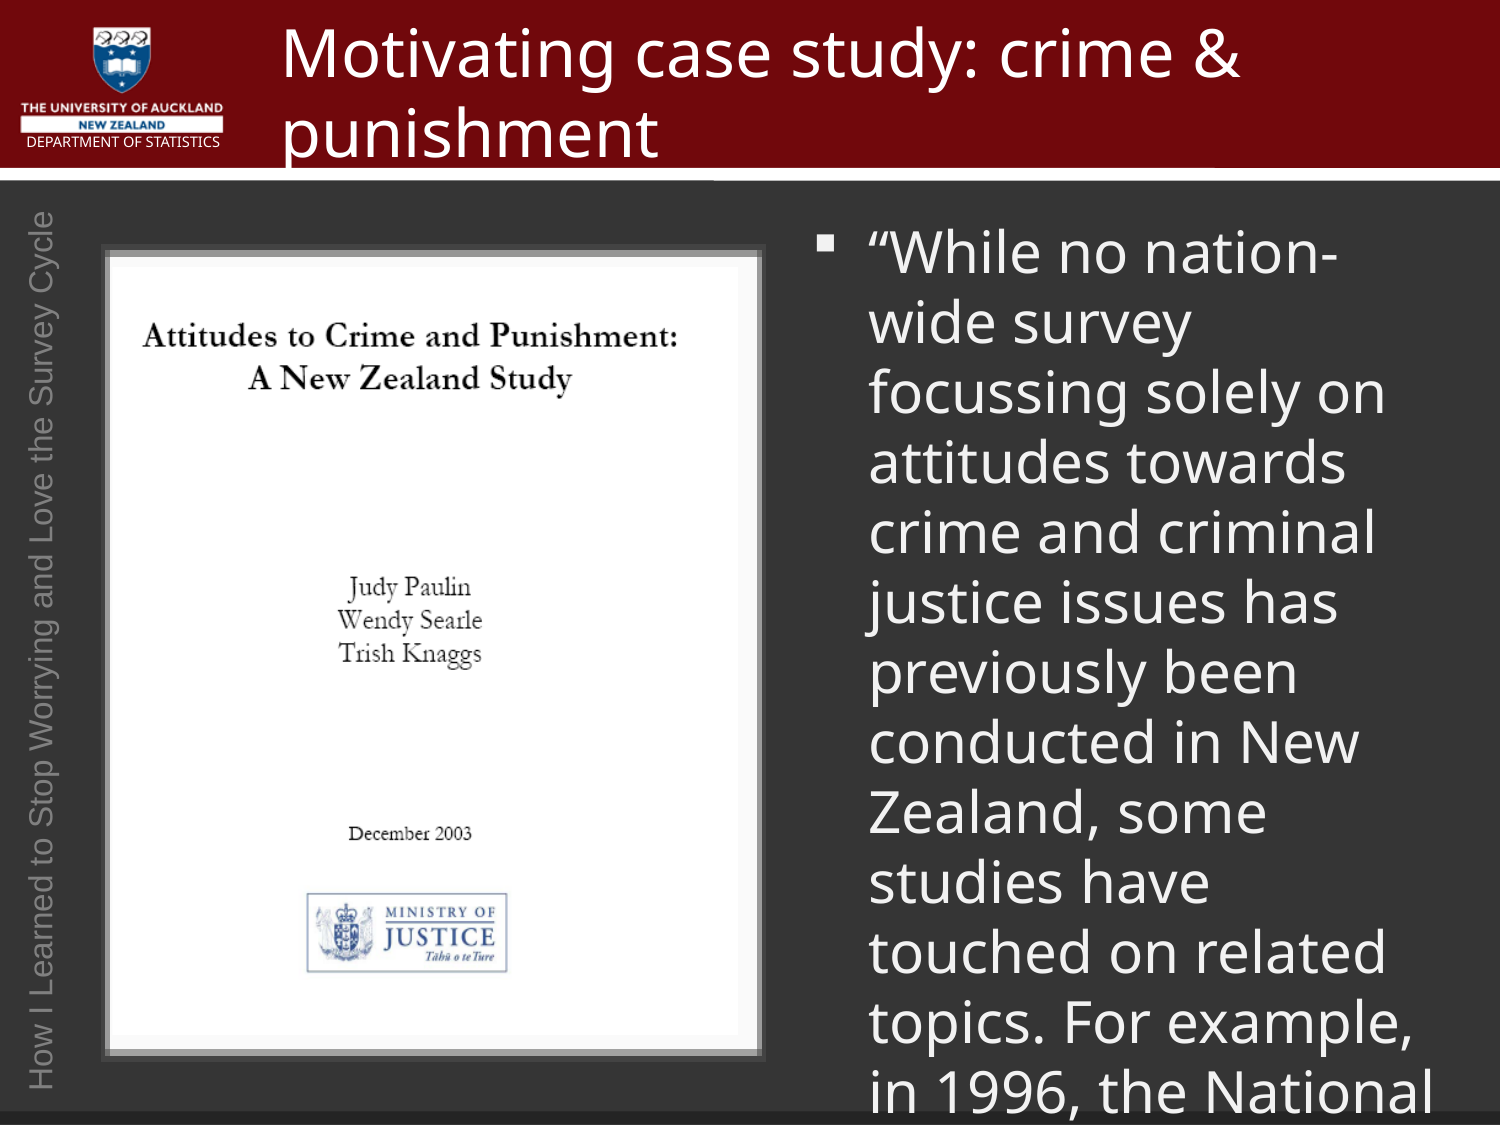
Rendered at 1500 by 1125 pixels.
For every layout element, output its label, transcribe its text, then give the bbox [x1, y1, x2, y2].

picture [111, 266, 739, 1036]
list “While no nation-wide survey focussing solely on attitudes towards crime and criminal justice issues has previously been conducted in New Zealand, some studies have touched on related topics. For example, in 1996, the National Survey of Crime Victims (Young et al. 1997)”…. [796, 207, 1465, 1029]
title Motivating case study: crime & punishment [265, 20, 1500, 162]
picture [17, 18, 227, 139]
